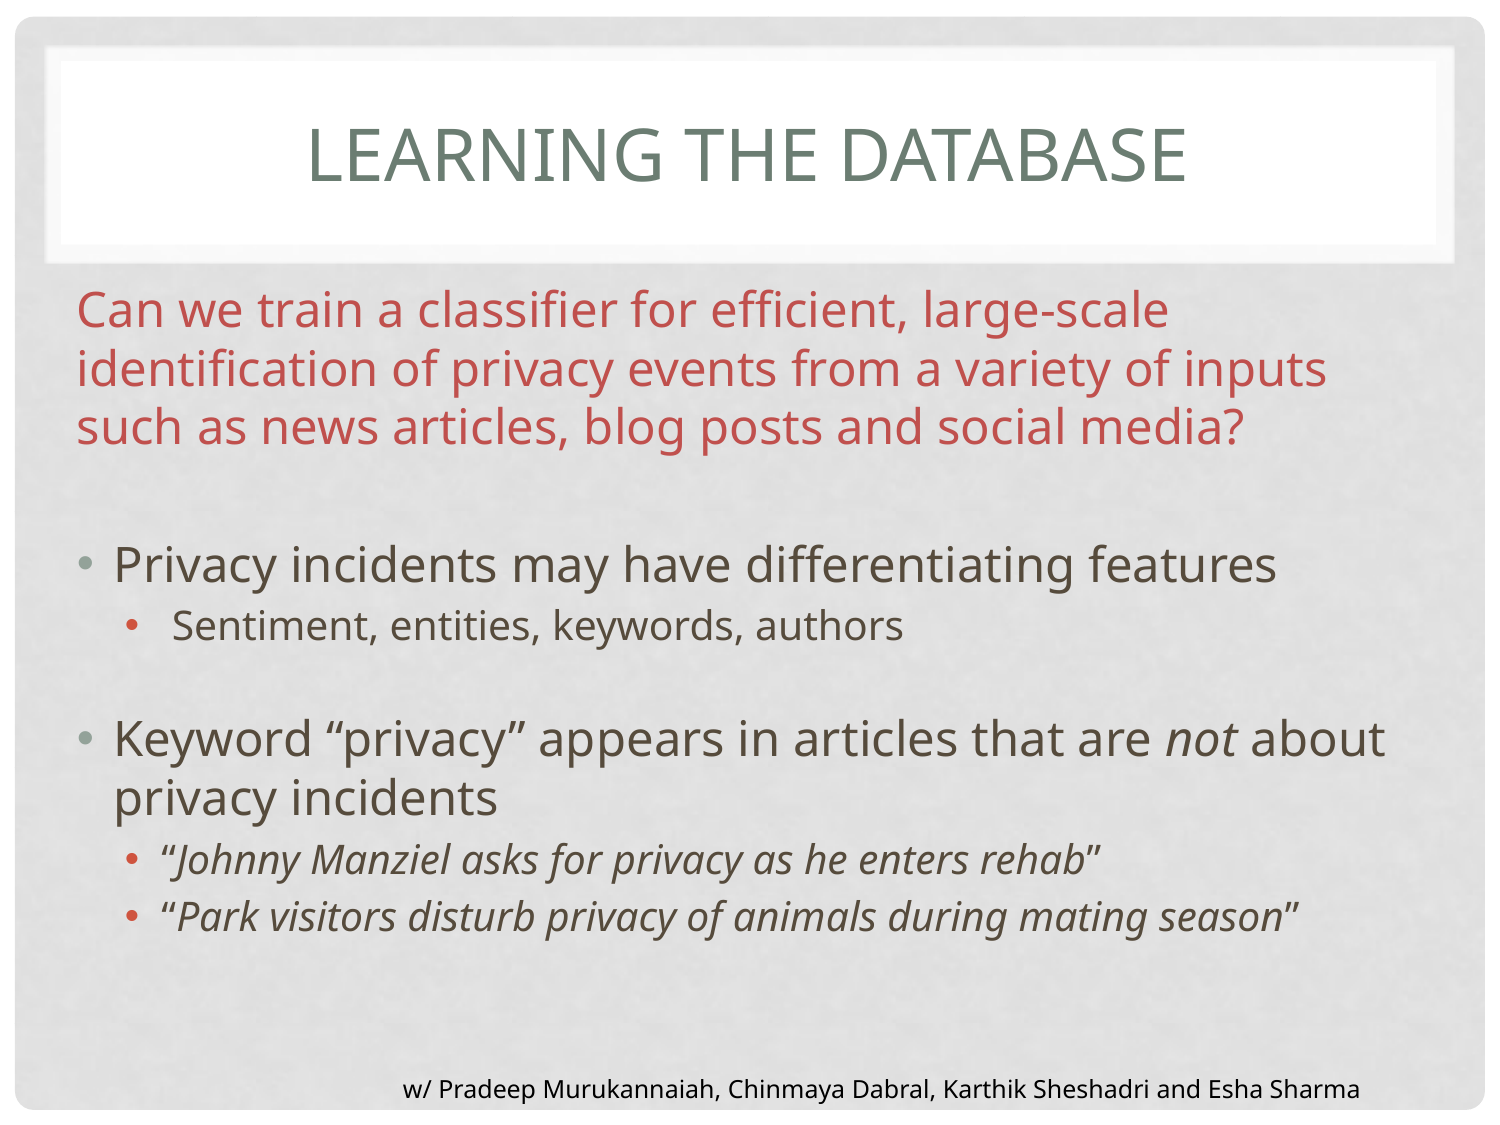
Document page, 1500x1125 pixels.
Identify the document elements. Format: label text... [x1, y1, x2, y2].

text_box w/ Pradeep Murukannaiah, Chinmaya Dabral, Karthik Sheshadri and Esha Sharma [388, 1066, 1500, 1111]
list Can we train a classifier for efficient, large-scale identification of privacy events from a variety of inputs such as news articles, blog posts and social media? Privacy incidents may have differentiating features Sentiment, entities, keywords, authors Keyword “privacy” appears in articles that are not about privacy incidents “Johnny Manziel asks for privacy as he enters rehab” “Park visitors disturb privacy of animals during mating season” [43, 270, 1425, 953]
title Learning the database [69, 66, 1425, 238]
